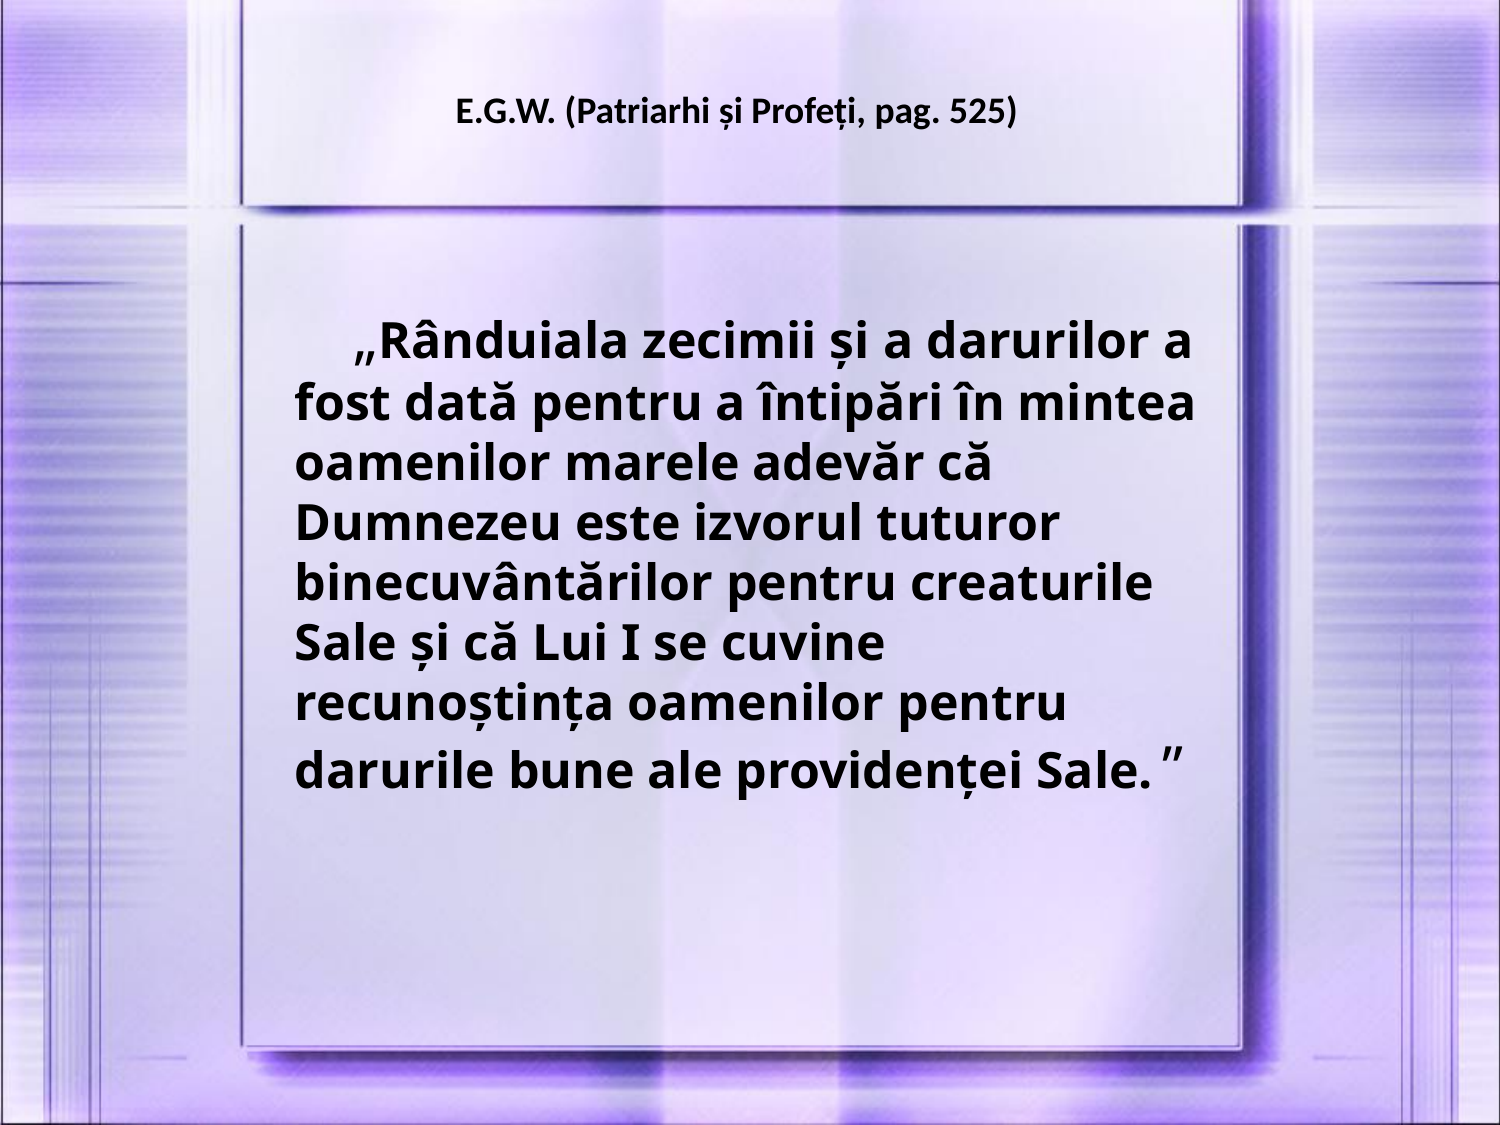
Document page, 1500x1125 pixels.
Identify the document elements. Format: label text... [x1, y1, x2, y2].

picture [0, 0, 1500, 1125]
text_box „Rânduiala zecimii şi a darurilor a fost dată pentru a întipări în mintea oamenilor marele adevăr că Dumnezeu este izvorul tuturor binecuvântărilor pentru creaturile Sale şi că Lui I se cuvine recunoştinţa oamenilor pentru darurile bune ale providenţei Sale. ” [280, 292, 1220, 808]
text_box E.G.W. (Patriarhi şi Profeţi, pag. 525) [238, 78, 1236, 139]
